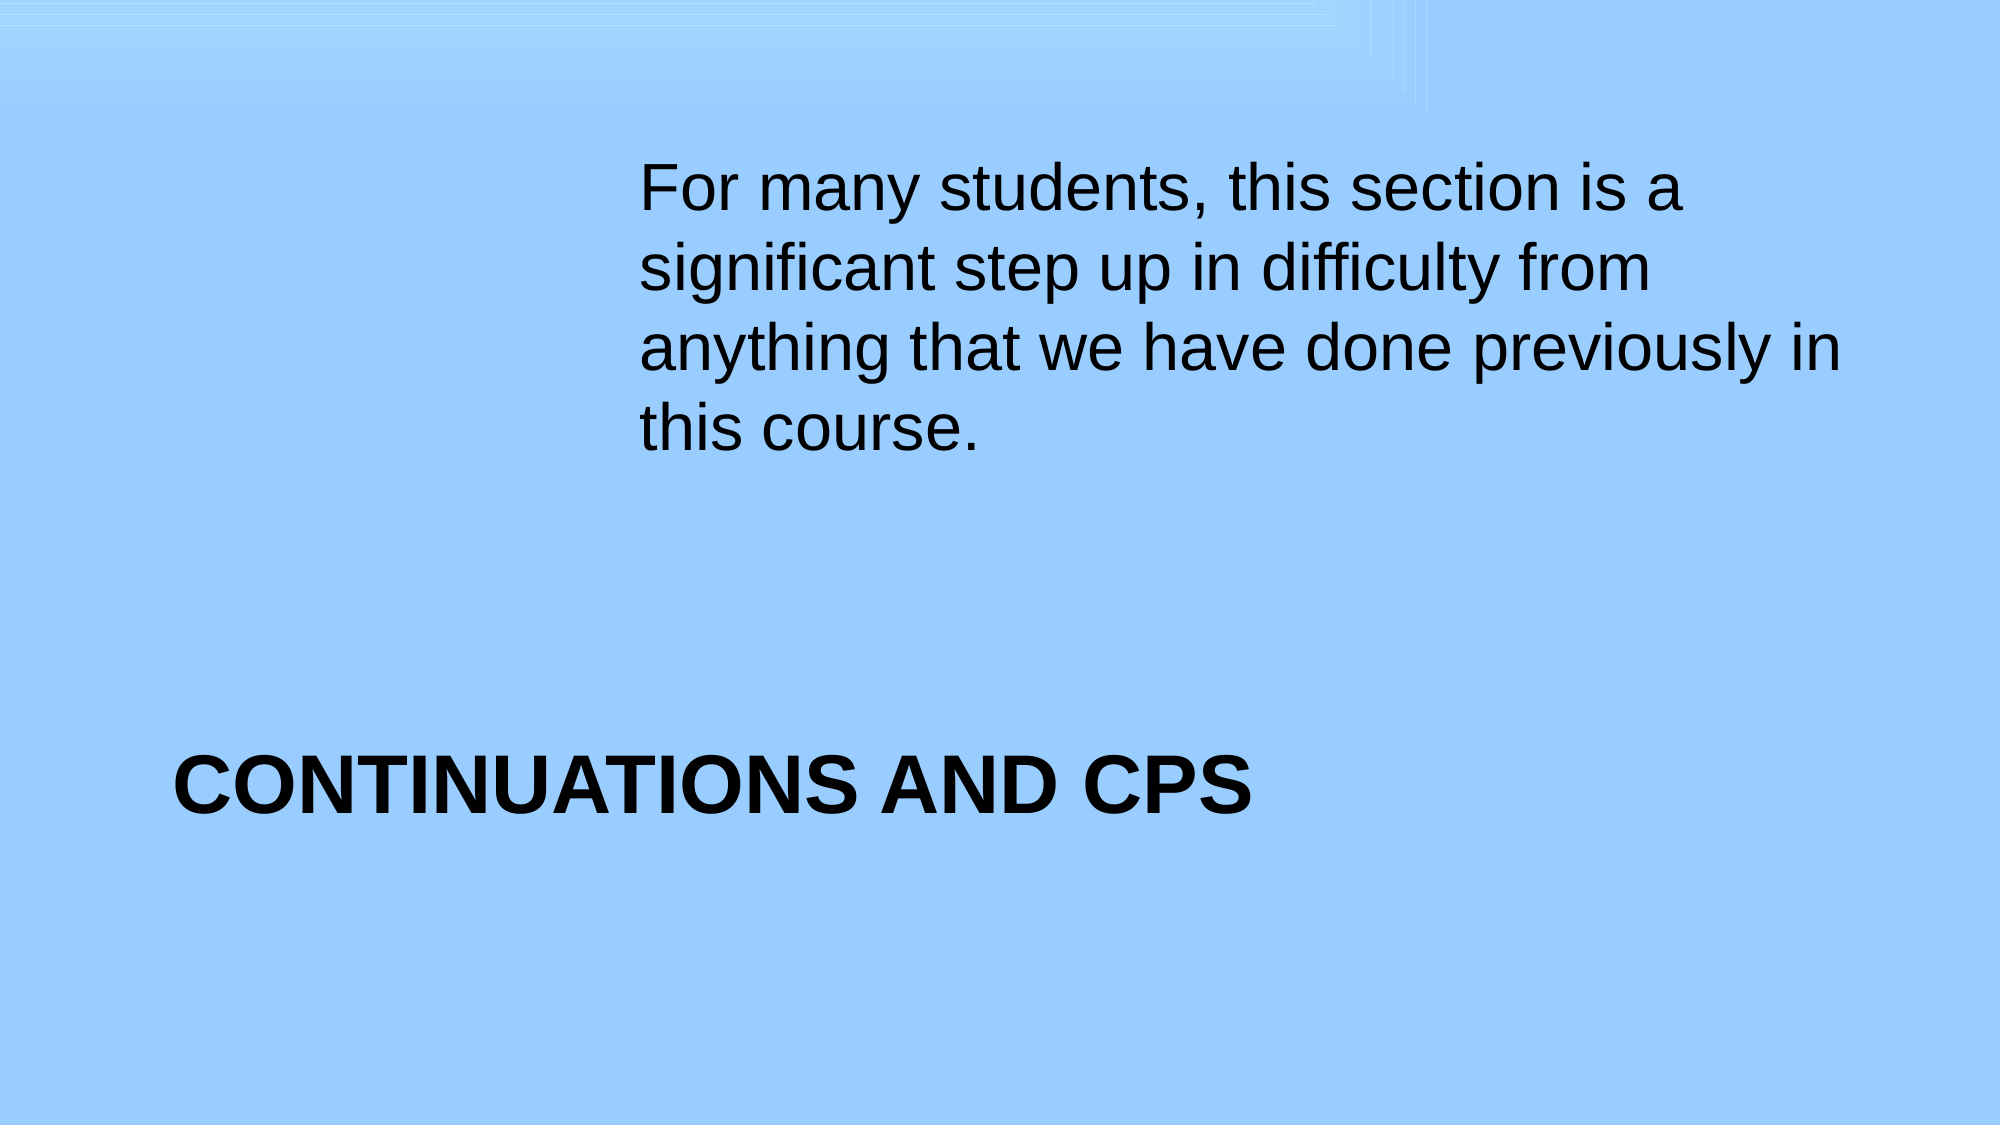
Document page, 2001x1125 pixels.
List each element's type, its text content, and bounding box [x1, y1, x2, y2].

title continuations and CPS [157, 722, 1859, 947]
list For many students, this section is a significant step up in difficulty from anything that we have done previously in this course. [624, 224, 1901, 472]
